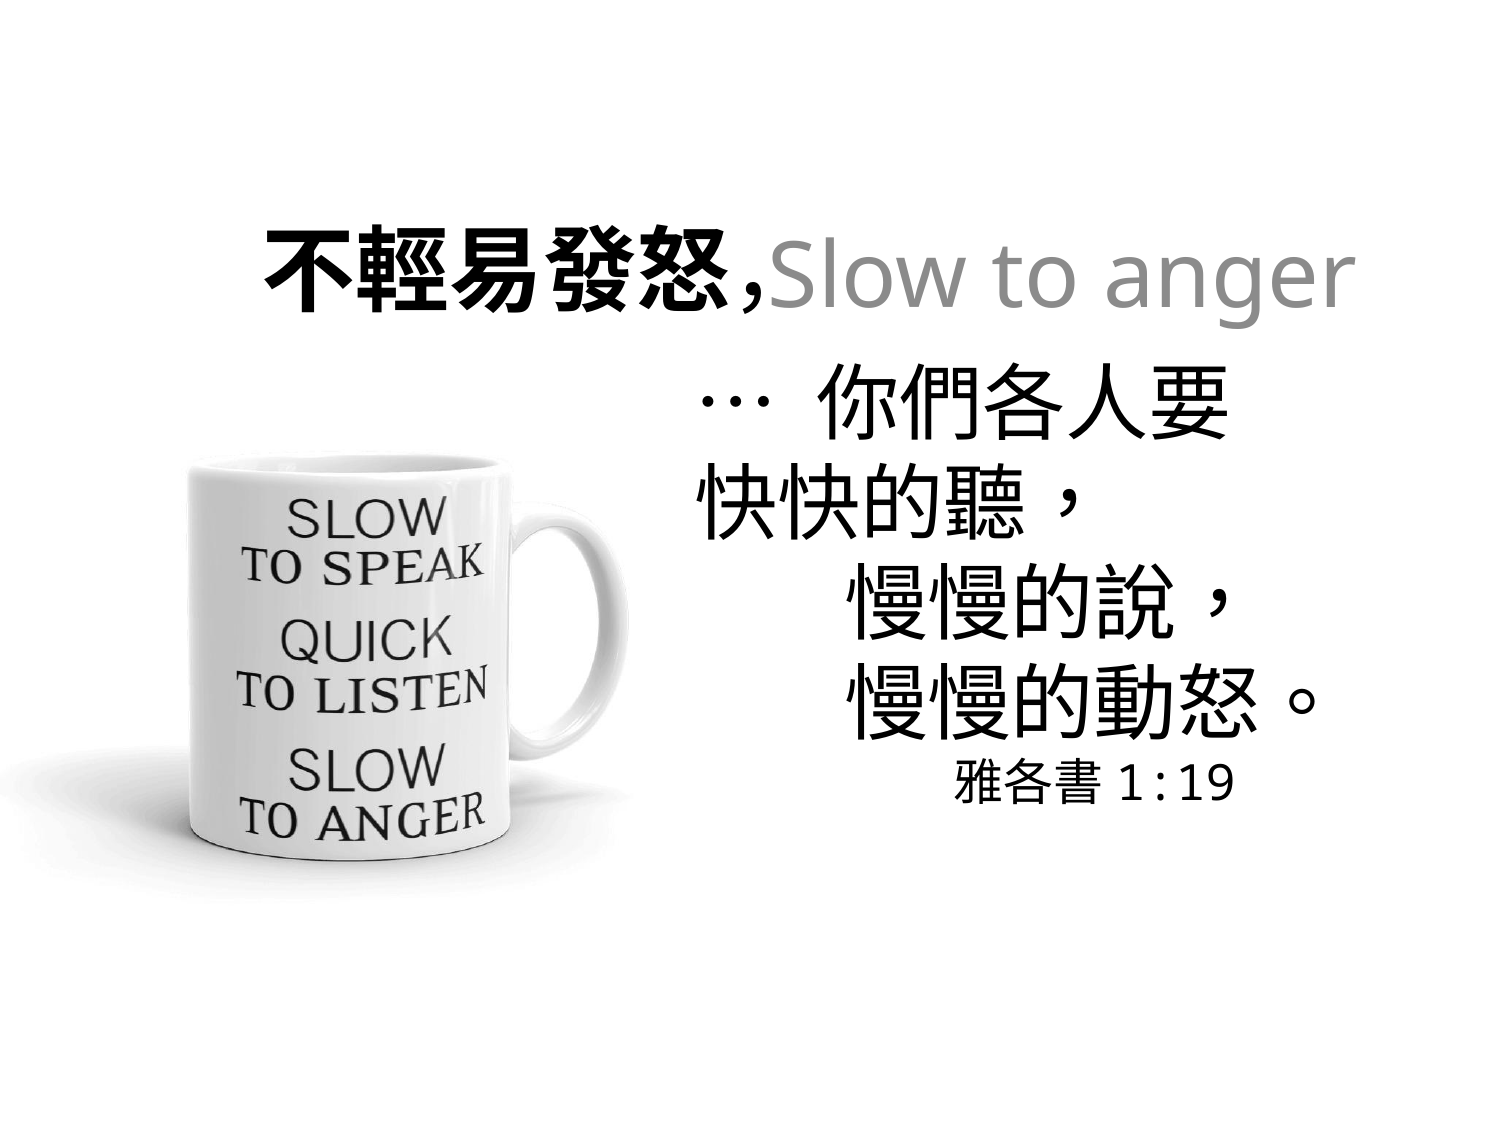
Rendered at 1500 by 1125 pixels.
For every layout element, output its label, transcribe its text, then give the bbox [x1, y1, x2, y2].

picture [0, 256, 729, 985]
text_box … 你們各人要 快快的聽， 慢慢的說， 慢慢的動怒。 雅各書1:19 [732, 338, 1341, 823]
text_box Slow to anger [774, 208, 1376, 341]
text_box 不輕易發怒， [218, 160, 774, 338]
